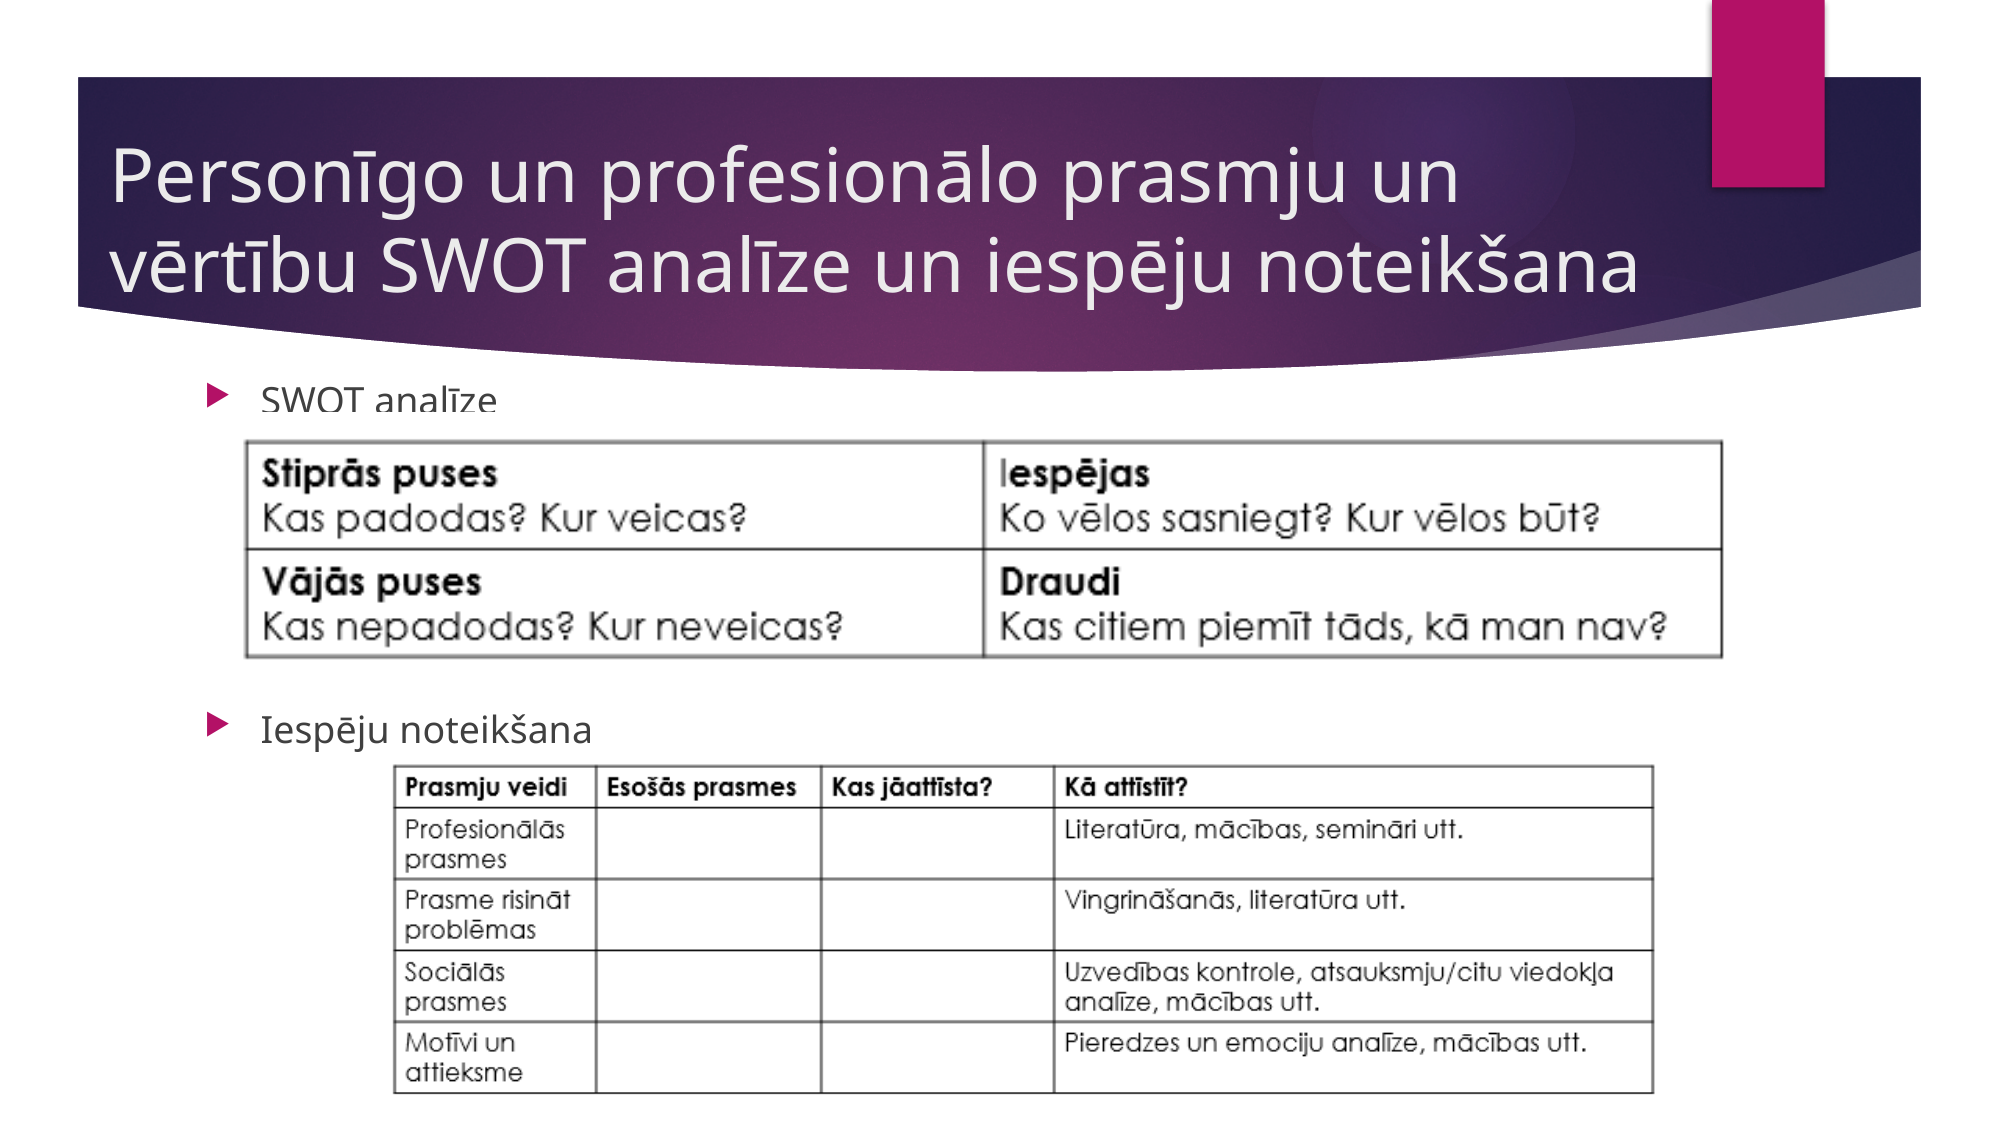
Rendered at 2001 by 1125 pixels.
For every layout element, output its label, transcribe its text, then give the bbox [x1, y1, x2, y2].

picture [234, 412, 1734, 684]
picture [384, 757, 1665, 1102]
title Personīgo un profesionālo prasmju un vērtību SWOT analīze un iespēju noteikšana [94, 159, 1692, 276]
list SWOT analīze Iespēju noteikšana [189, 369, 1638, 988]
